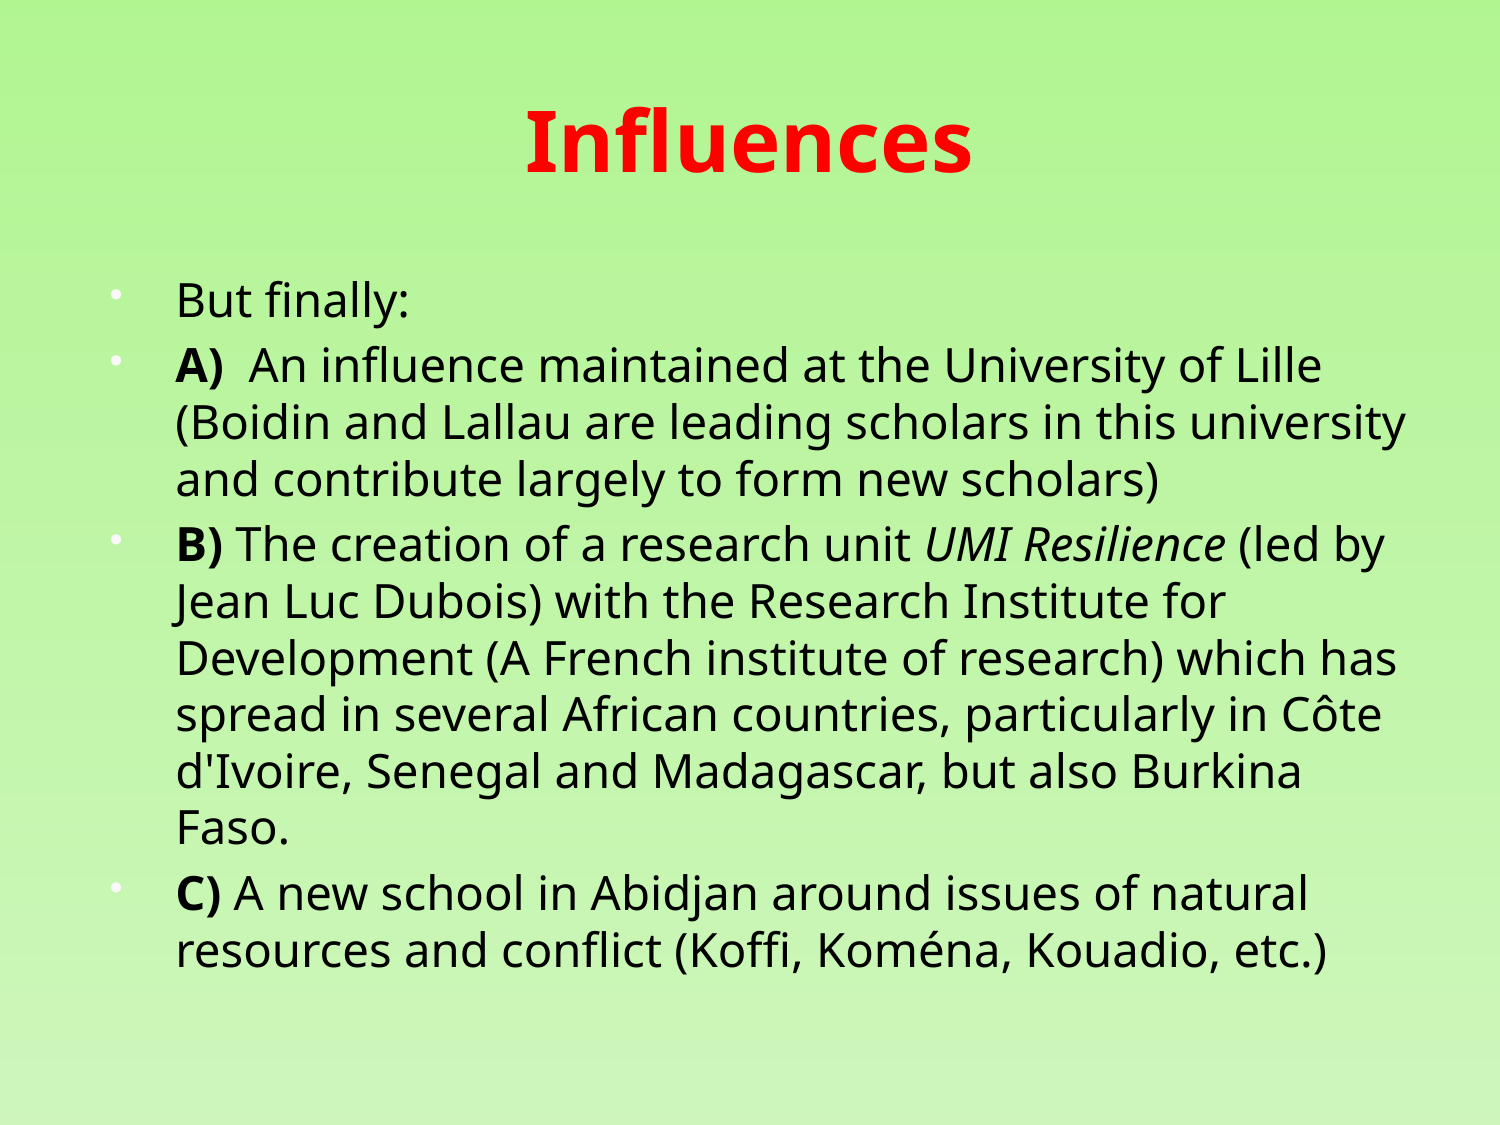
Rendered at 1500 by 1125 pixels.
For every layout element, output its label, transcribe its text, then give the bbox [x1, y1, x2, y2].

list But finally: A) An influence maintained at the University of Lille (Boidin and Lallau are leading scholars in this university and contribute largely to form new scholars) B) The creation of a research unit UMI Resilience (led by Jean Luc Dubois) with the Research Institute for Development (A French institute of research) which has spread in several African countries, particularly in Côte d'Ivoire, Senegal and Madagascar, but also Burkina Faso. C) A new school in Abidjan around issues of natural resources and conflict (Koffi, Koména, Kouadio, etc.) [75, 262, 1425, 1035]
title Influences [75, 45, 1425, 233]
